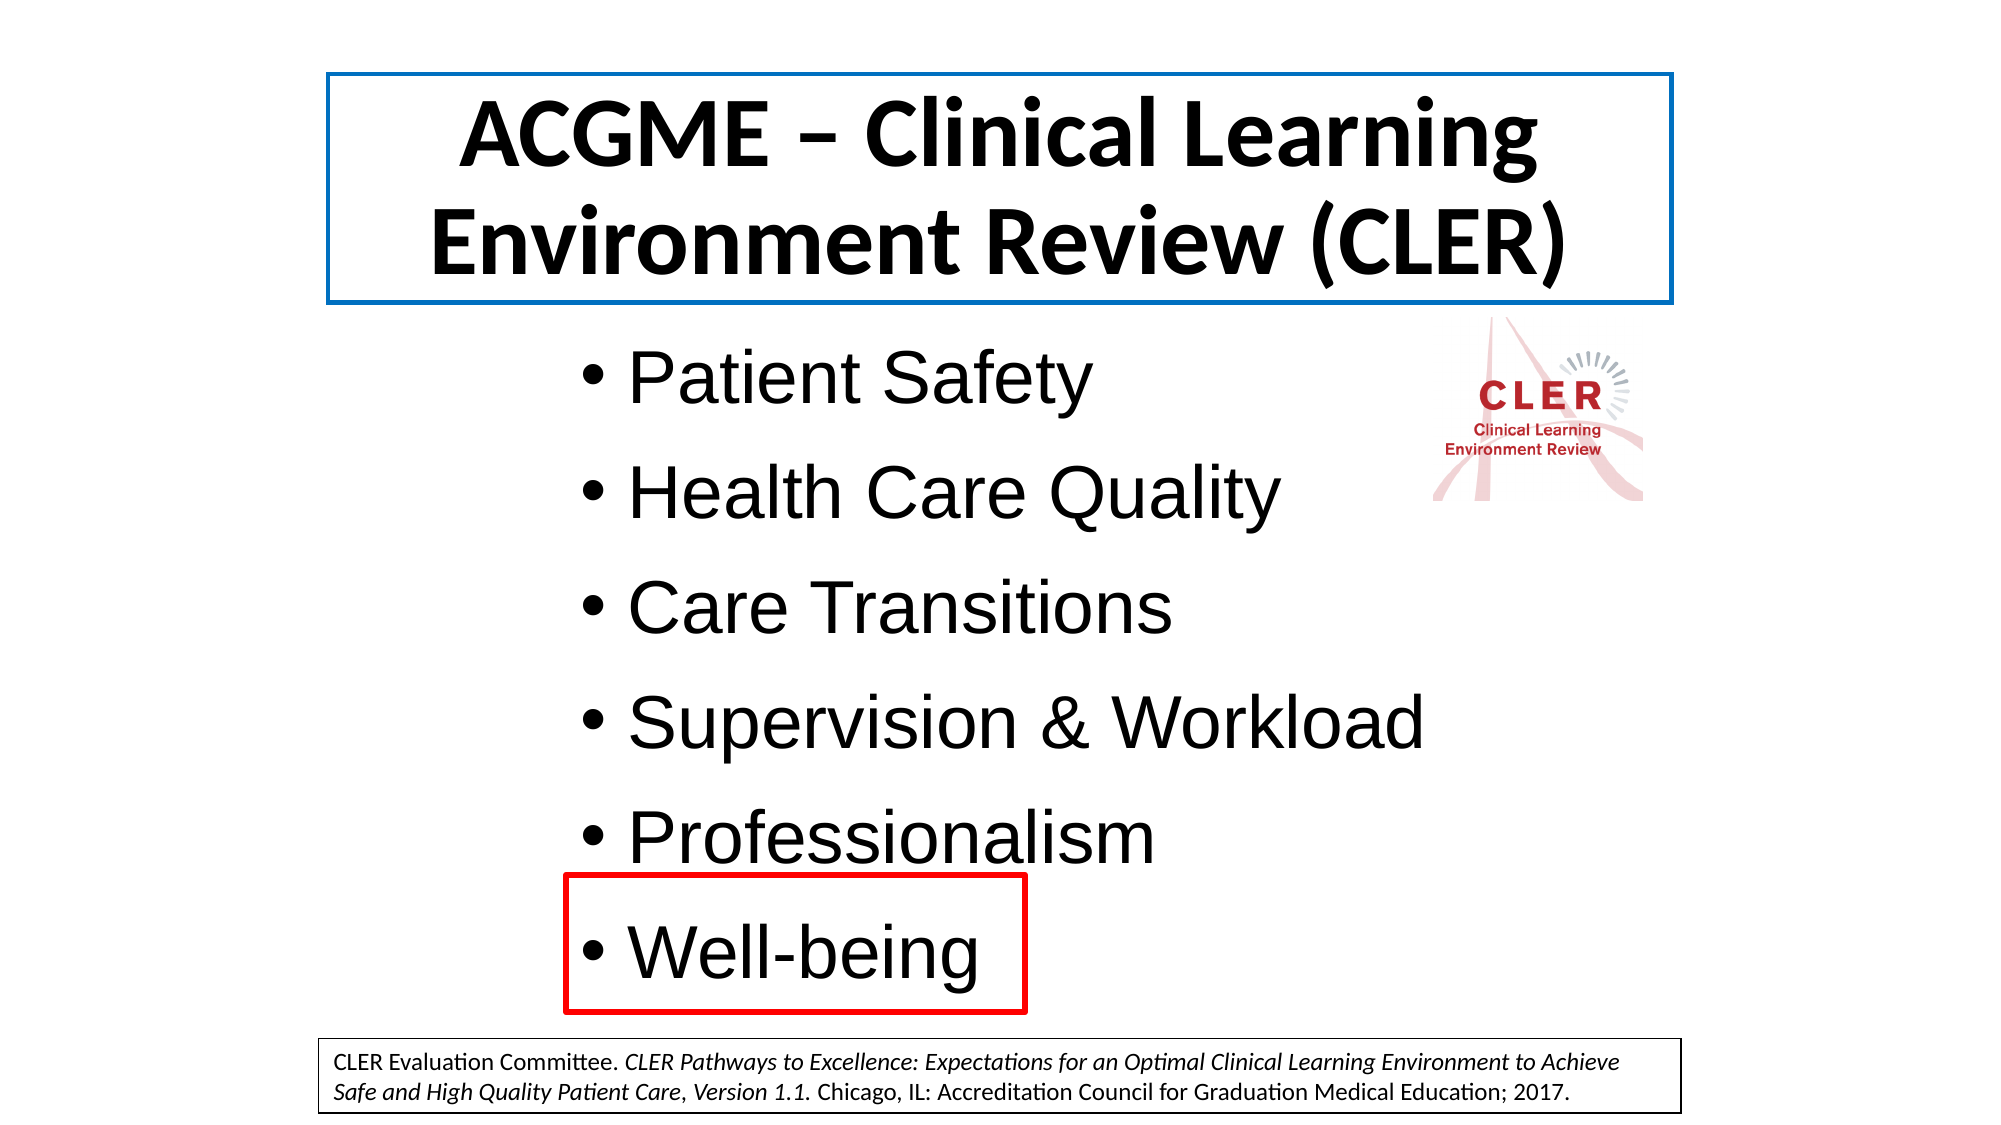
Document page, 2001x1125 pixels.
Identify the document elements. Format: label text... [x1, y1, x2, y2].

title ACGME – Clinical Learning Environment Review (CLER) [328, 73, 1672, 303]
text_box [564, 873, 1027, 1014]
picture [1433, 317, 1643, 501]
text_box Patient Safety Health Care Quality Care Transitions Supervision & Workload Professionalism Well-being [566, 321, 1469, 1002]
text_box CLER Evaluation Committee. CLER Pathways to Excellence: Expectations for an Optimal Clinical Learning Environment to Achieve Safe and High Quality Patient Care, Version 1.1. Chicago, IL: Accreditation Council for Graduation Medical Education; 2017. [318, 1038, 1682, 1114]
